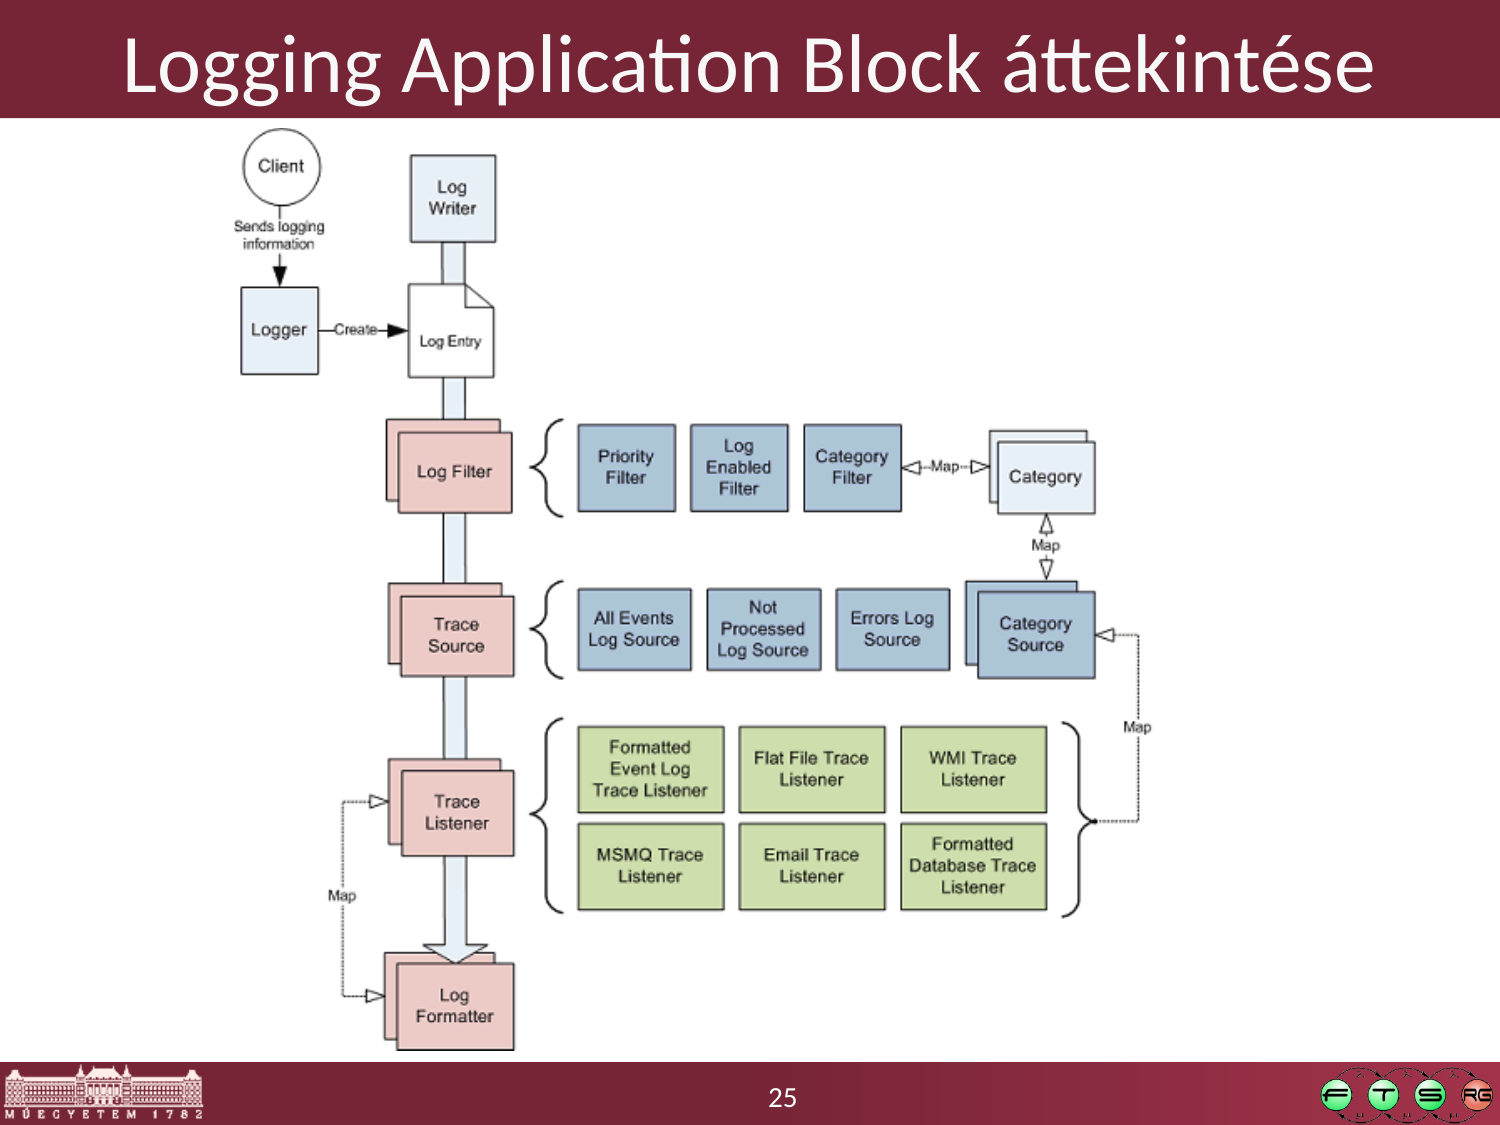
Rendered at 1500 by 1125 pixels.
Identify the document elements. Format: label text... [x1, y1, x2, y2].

picture [0, 1063, 209, 1123]
picture [1318, 1065, 1494, 1125]
title Logging Application Block áttekintése [0, 0, 1500, 119]
picture [234, 128, 1153, 1051]
